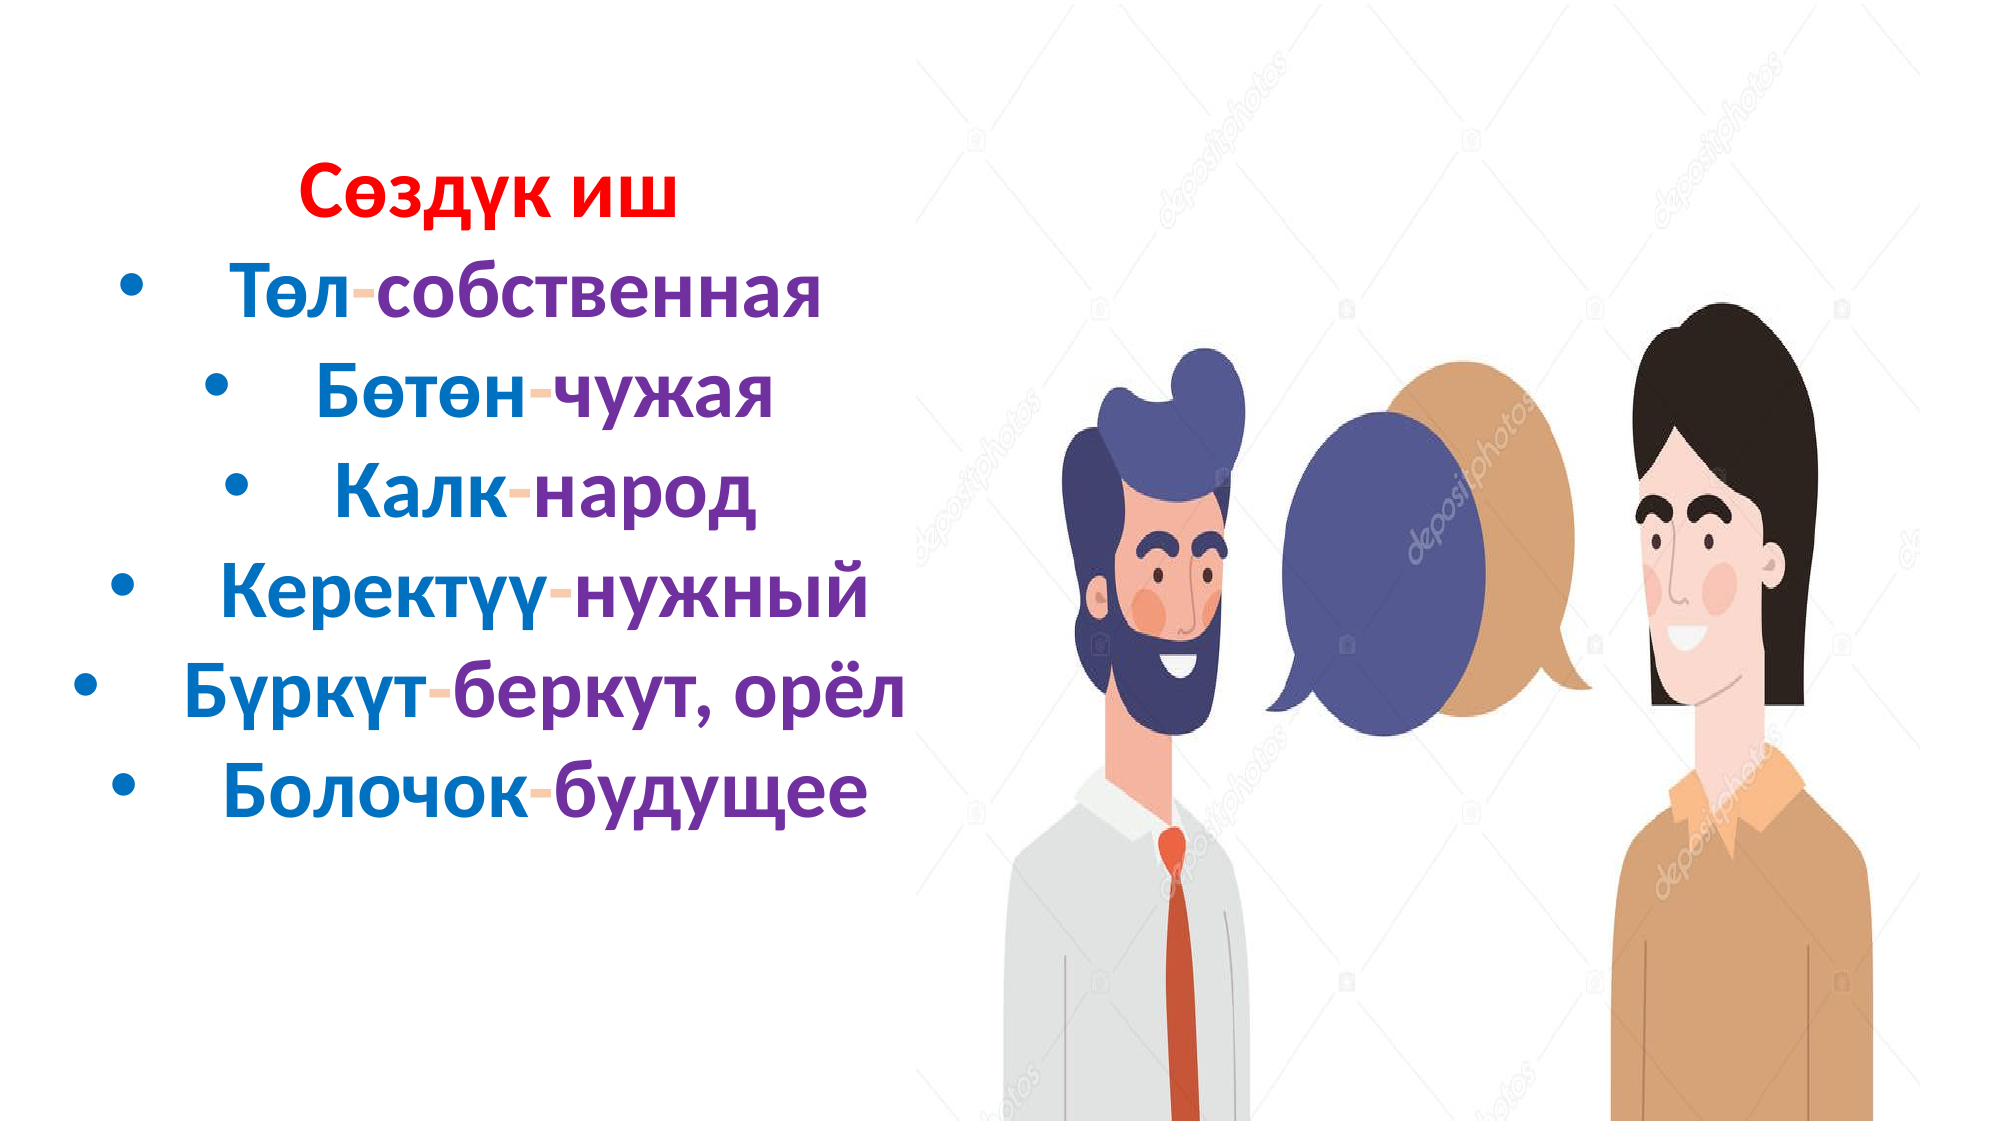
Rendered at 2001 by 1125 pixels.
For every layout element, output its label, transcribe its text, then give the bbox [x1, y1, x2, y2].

picture [916, 4, 1920, 1121]
text_box Сөздүк иш Төл-собственная Бөтөн-чужая Калк-народ Керектүү-нужный Бүркүт-беркут, орёл Болочок-будущее [0, 126, 916, 842]
